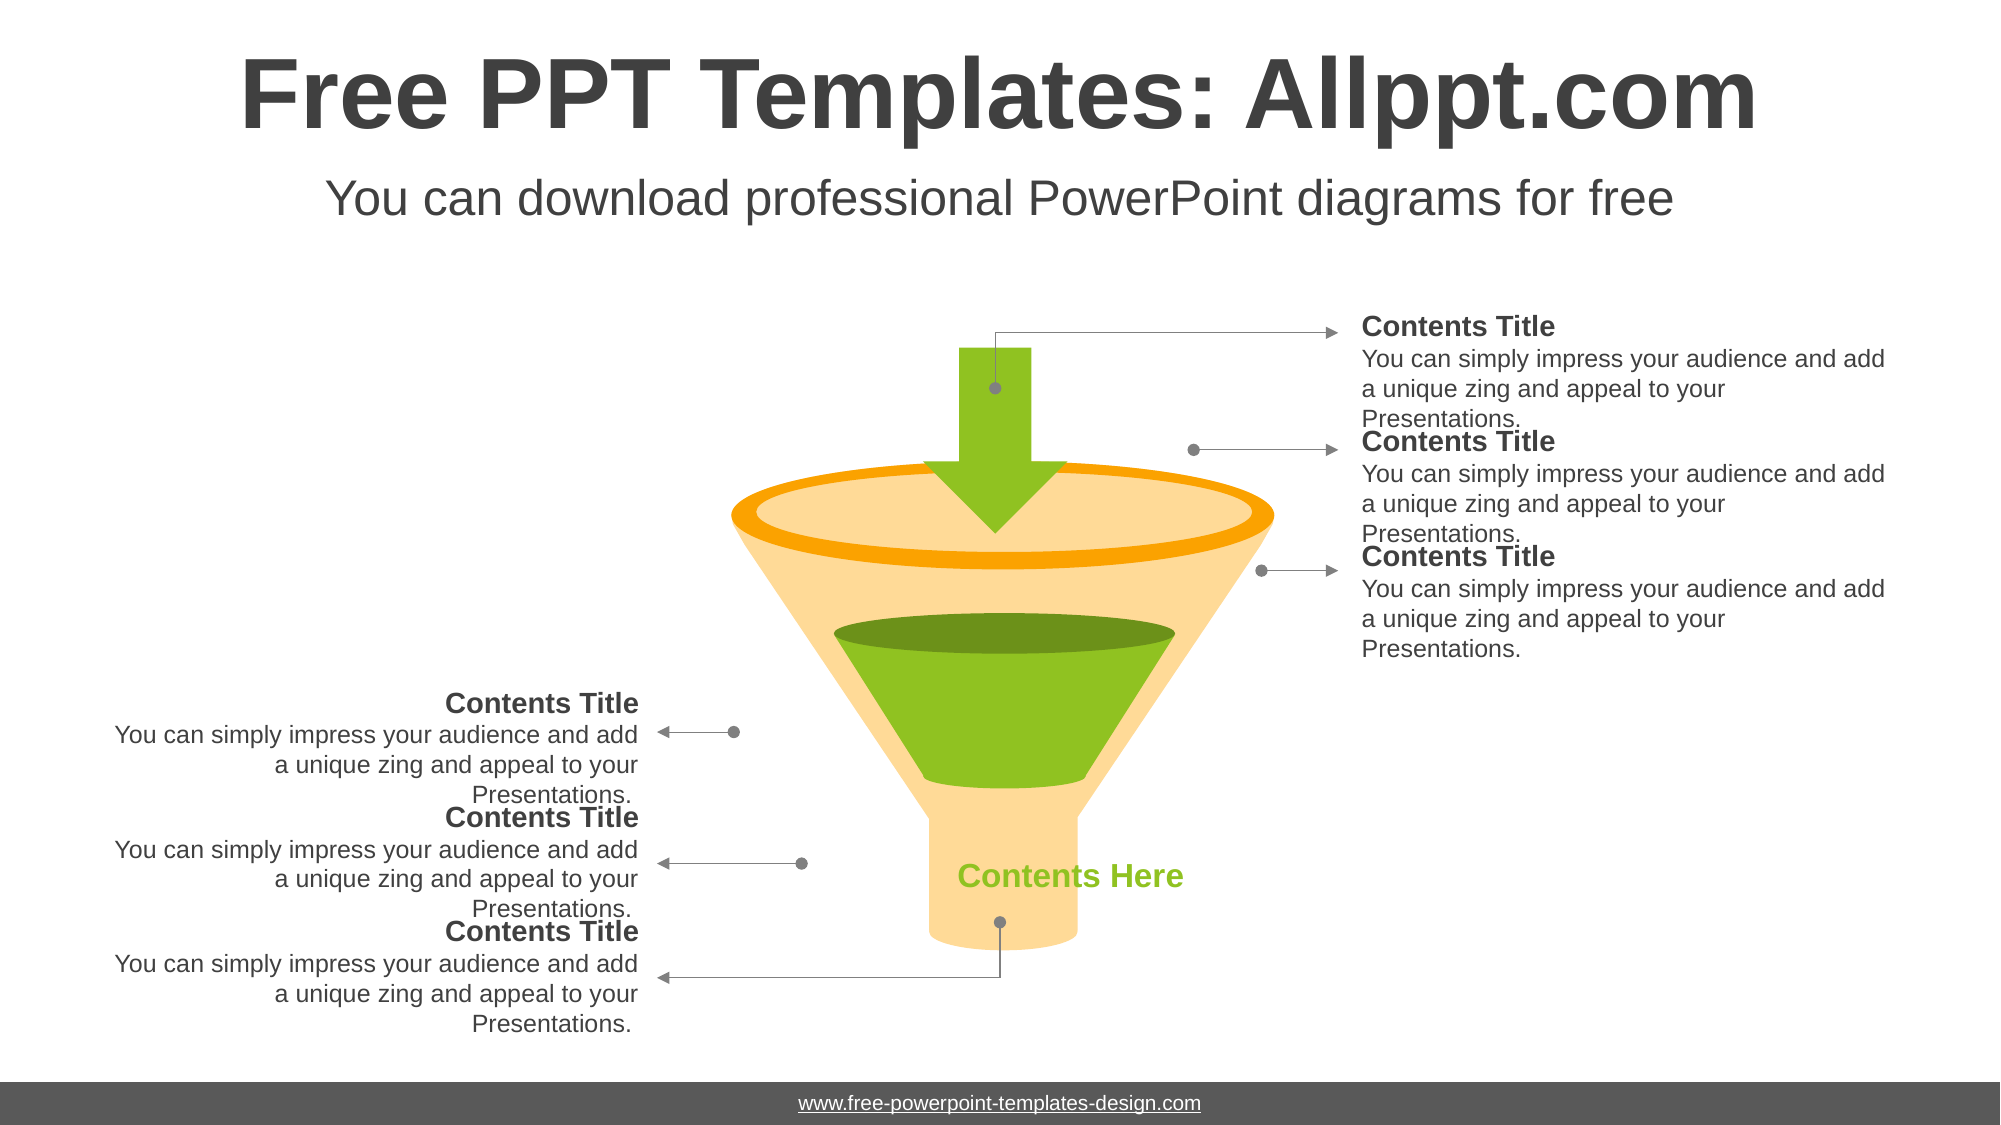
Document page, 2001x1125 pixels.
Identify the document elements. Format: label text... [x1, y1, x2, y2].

title Free PPT Templates: Allppt.com [0, 32, 2000, 161]
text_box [97, 791, 655, 902]
text_box [1187, 443, 1339, 457]
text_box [97, 676, 655, 788]
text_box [1346, 415, 1903, 526]
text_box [731, 461, 1275, 951]
text_box [1275, 564, 1339, 577]
list You can download professional PowerPoint diagrams for free [0, 164, 2000, 234]
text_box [1346, 300, 1903, 411]
text_box www.free-powerpoint-templates-design.com [0, 1082, 2000, 1123]
text_box [656, 951, 1001, 985]
text_box [989, 326, 1339, 395]
text_box [656, 857, 731, 870]
text_box [656, 725, 731, 739]
text_box [920, 346, 1071, 461]
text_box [1346, 530, 1903, 641]
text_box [97, 905, 655, 1016]
